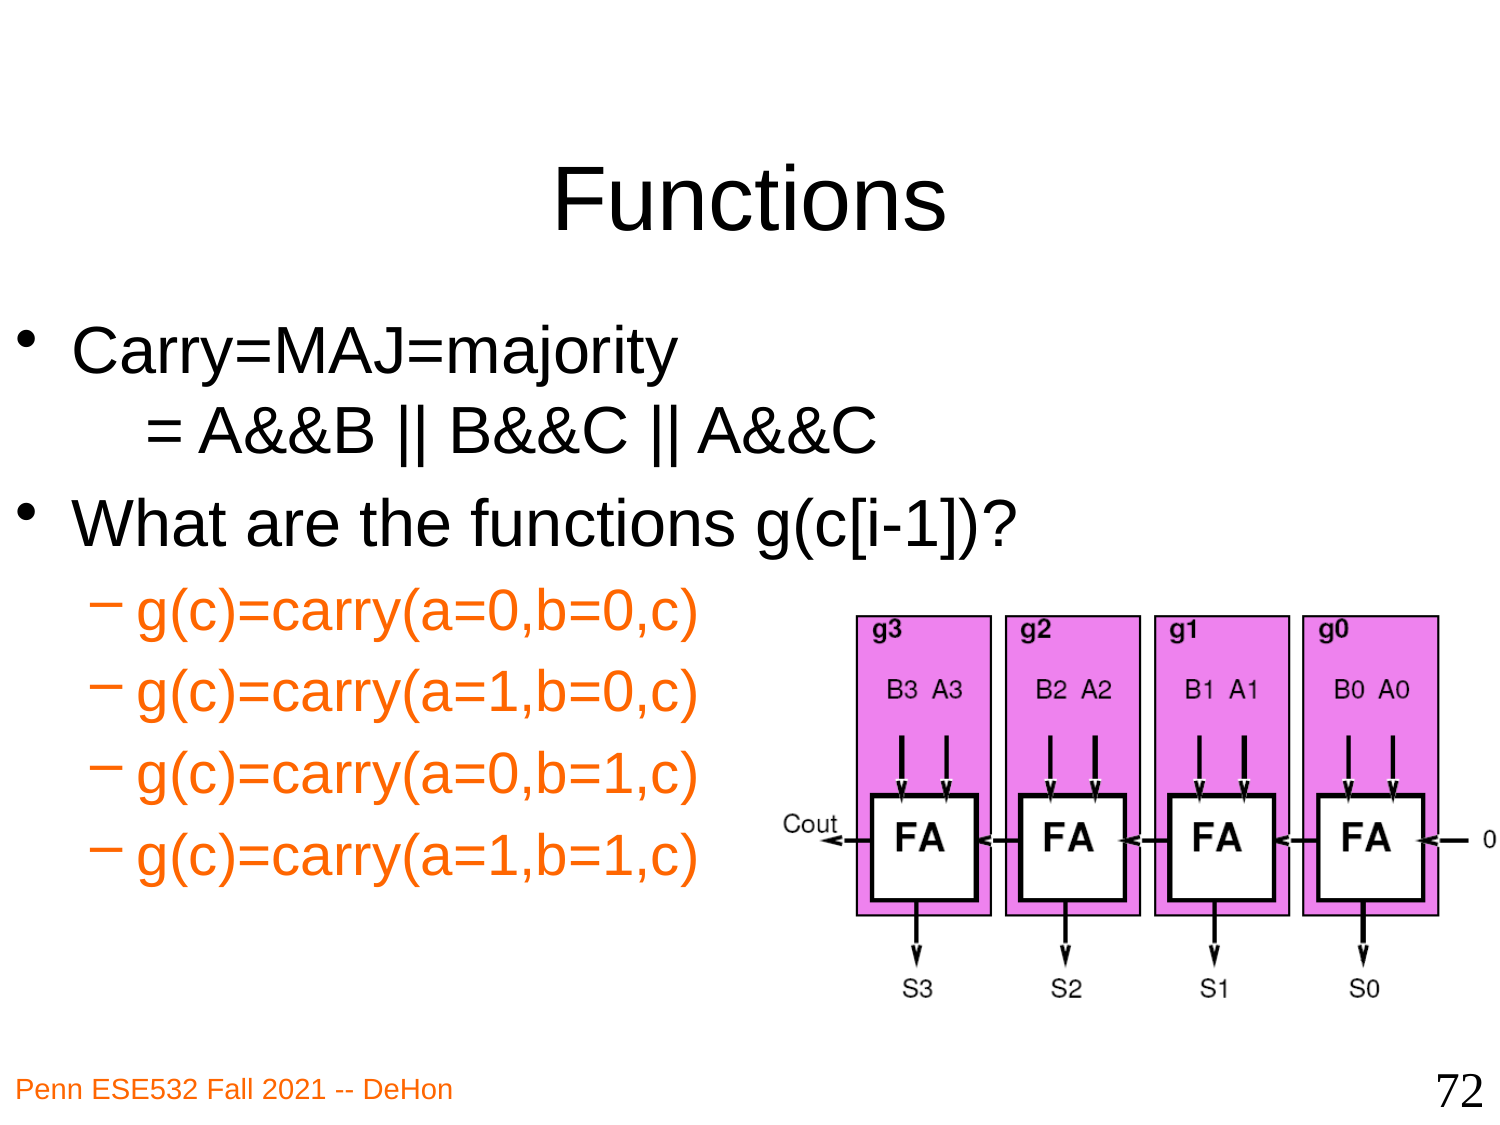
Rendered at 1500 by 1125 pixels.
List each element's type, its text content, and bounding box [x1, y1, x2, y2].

list Carry=MAJ=majority = A&&B || B&&C || A&&C What are the functions g(c[i-1])? g(c)=carry(a=0,b=0,c) g(c)=carry(a=1,b=0,c) g(c)=carry(a=0,b=1,c) g(c)=carry(a=1,b=1,c) [0, 298, 1276, 975]
picture [776, 613, 1500, 1013]
title Functions [112, 99, 1388, 288]
slide_number 72 [1187, 1049, 1500, 1125]
slide_number Penn ESE532 Fall 2021 -- DeHon [0, 1062, 576, 1125]
